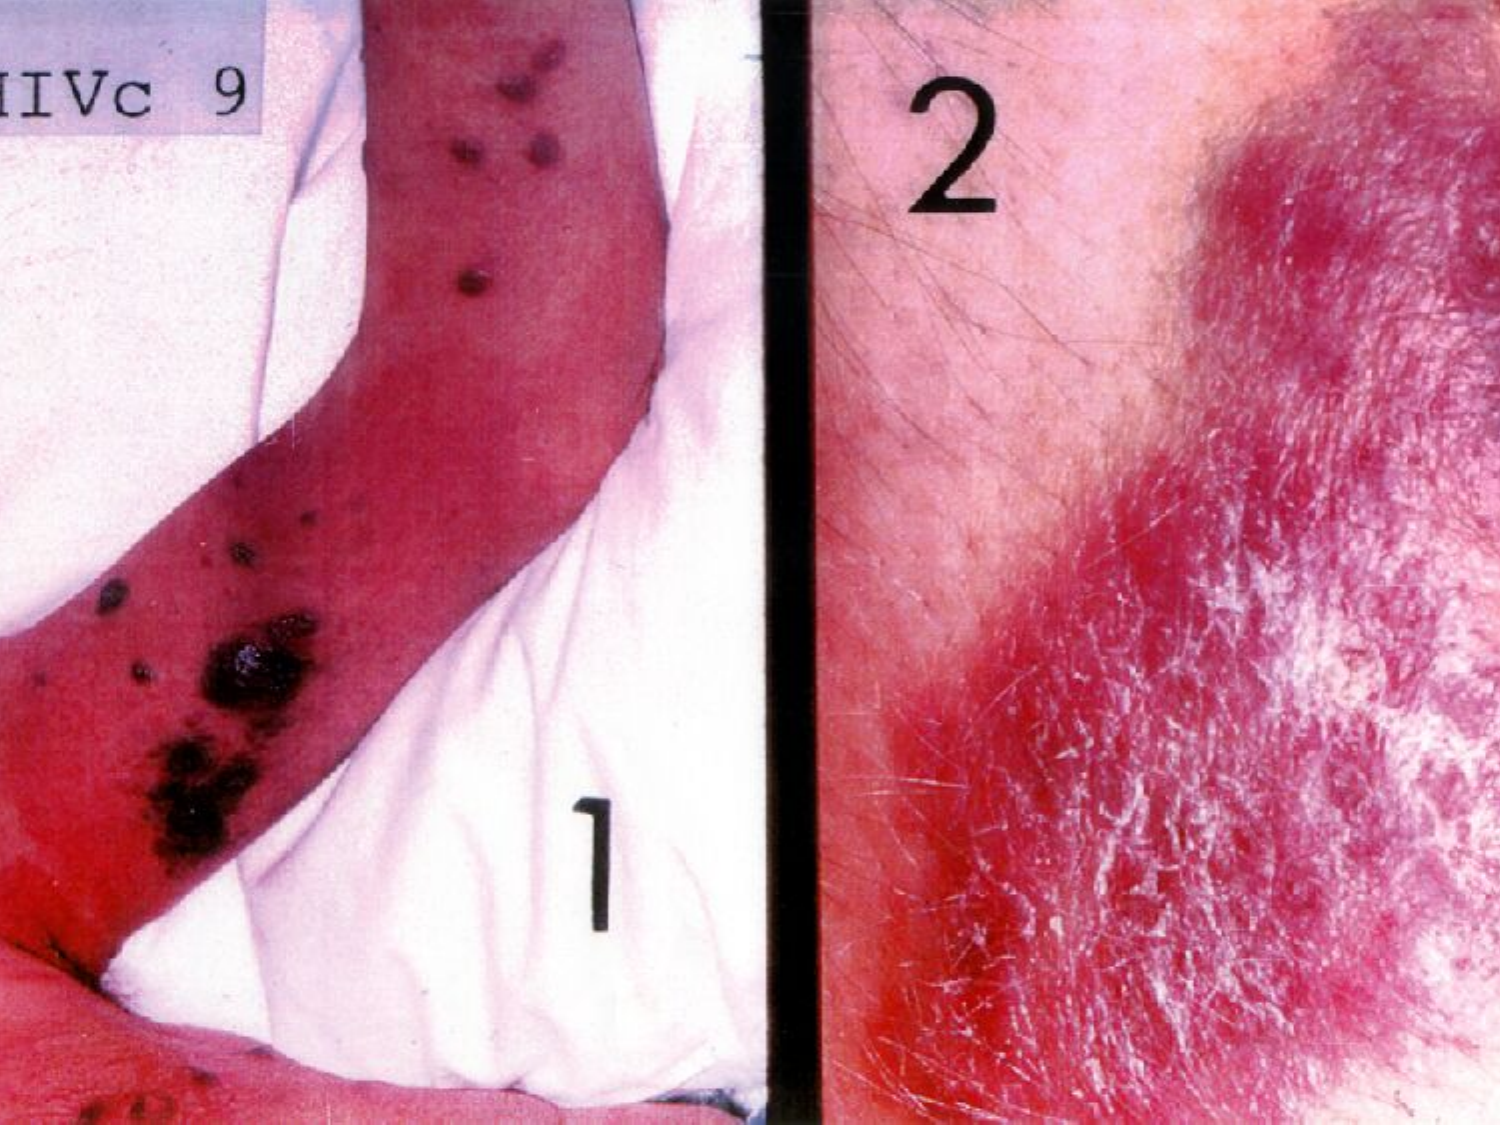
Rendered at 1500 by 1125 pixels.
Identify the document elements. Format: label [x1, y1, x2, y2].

list [0, 0, 1500, 1125]
